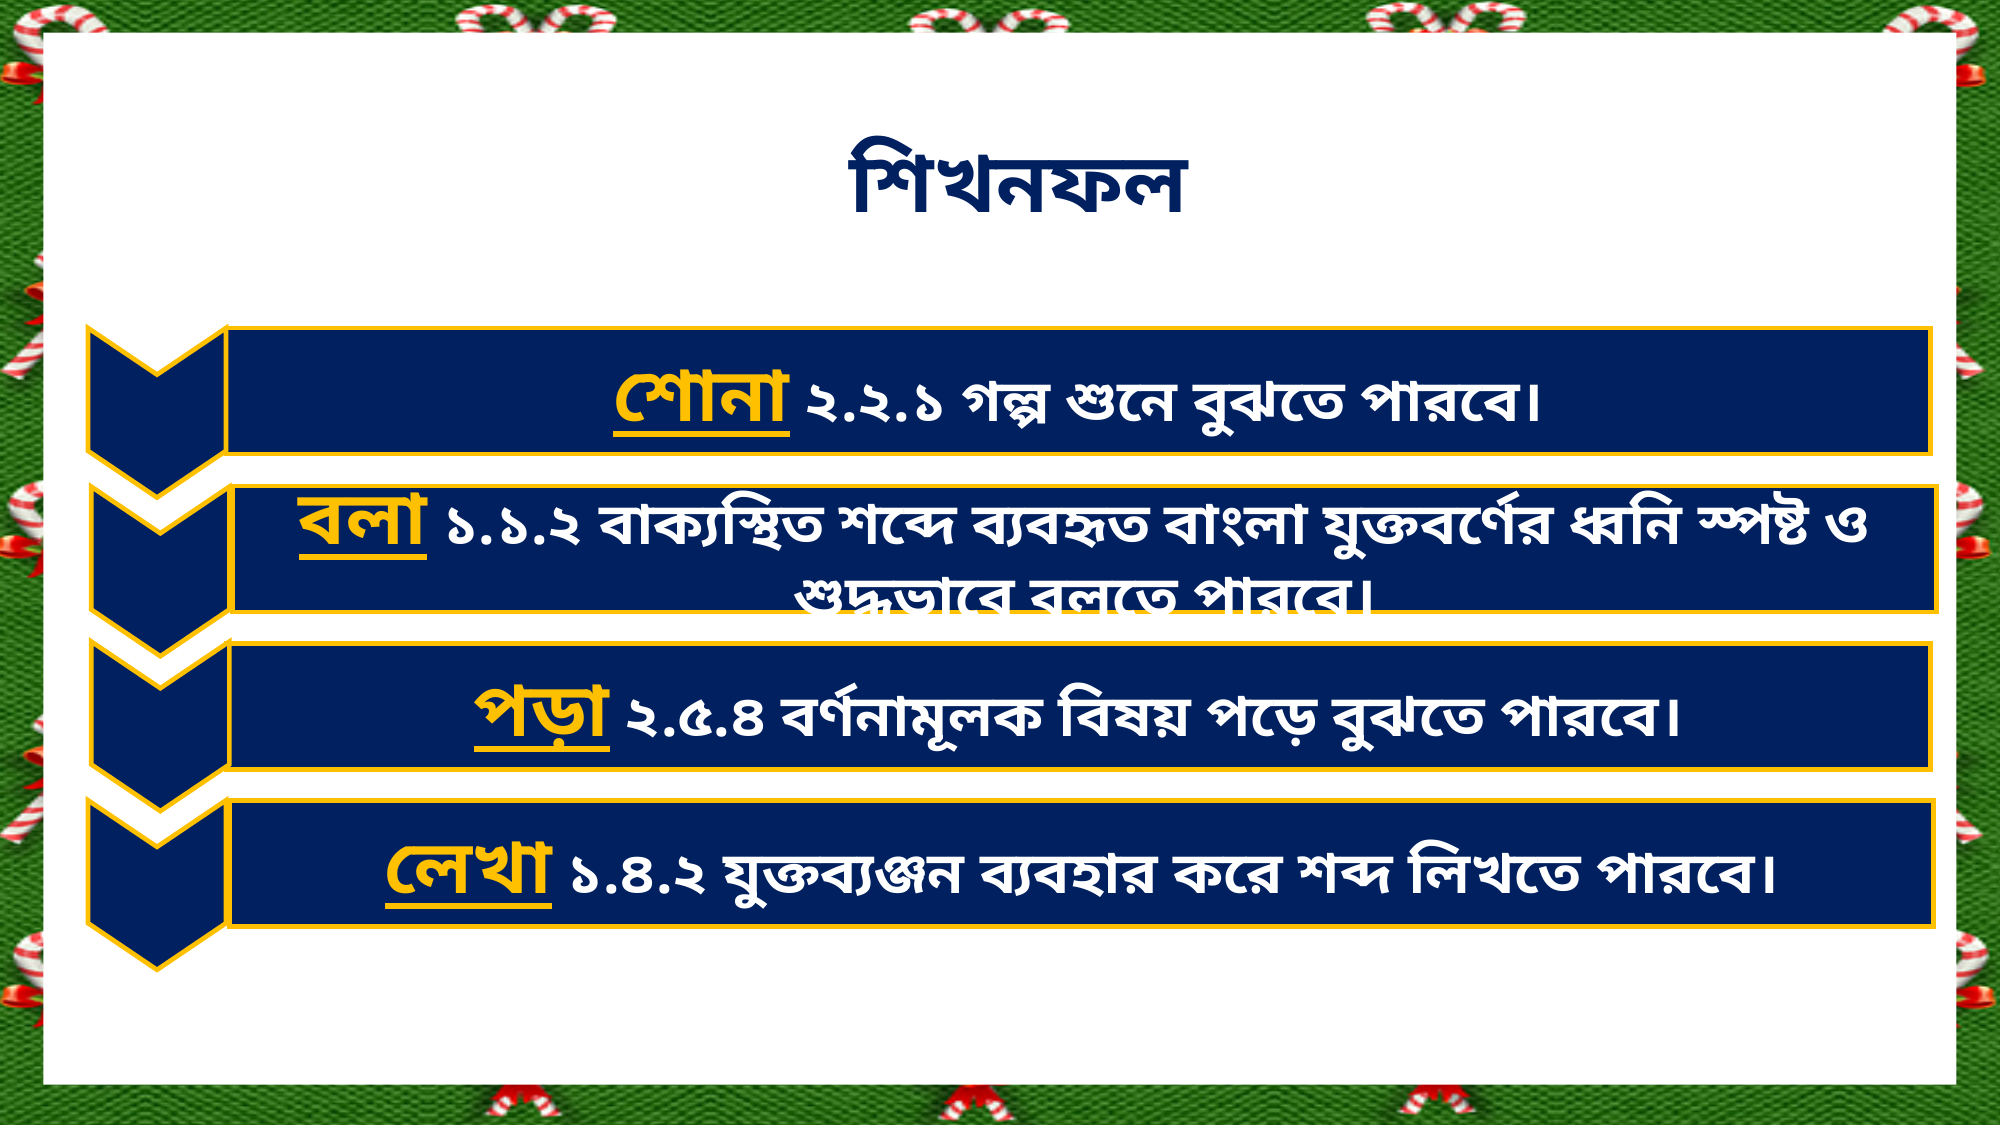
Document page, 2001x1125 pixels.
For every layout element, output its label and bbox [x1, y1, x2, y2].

text_box [0, 0, 2000, 1125]
